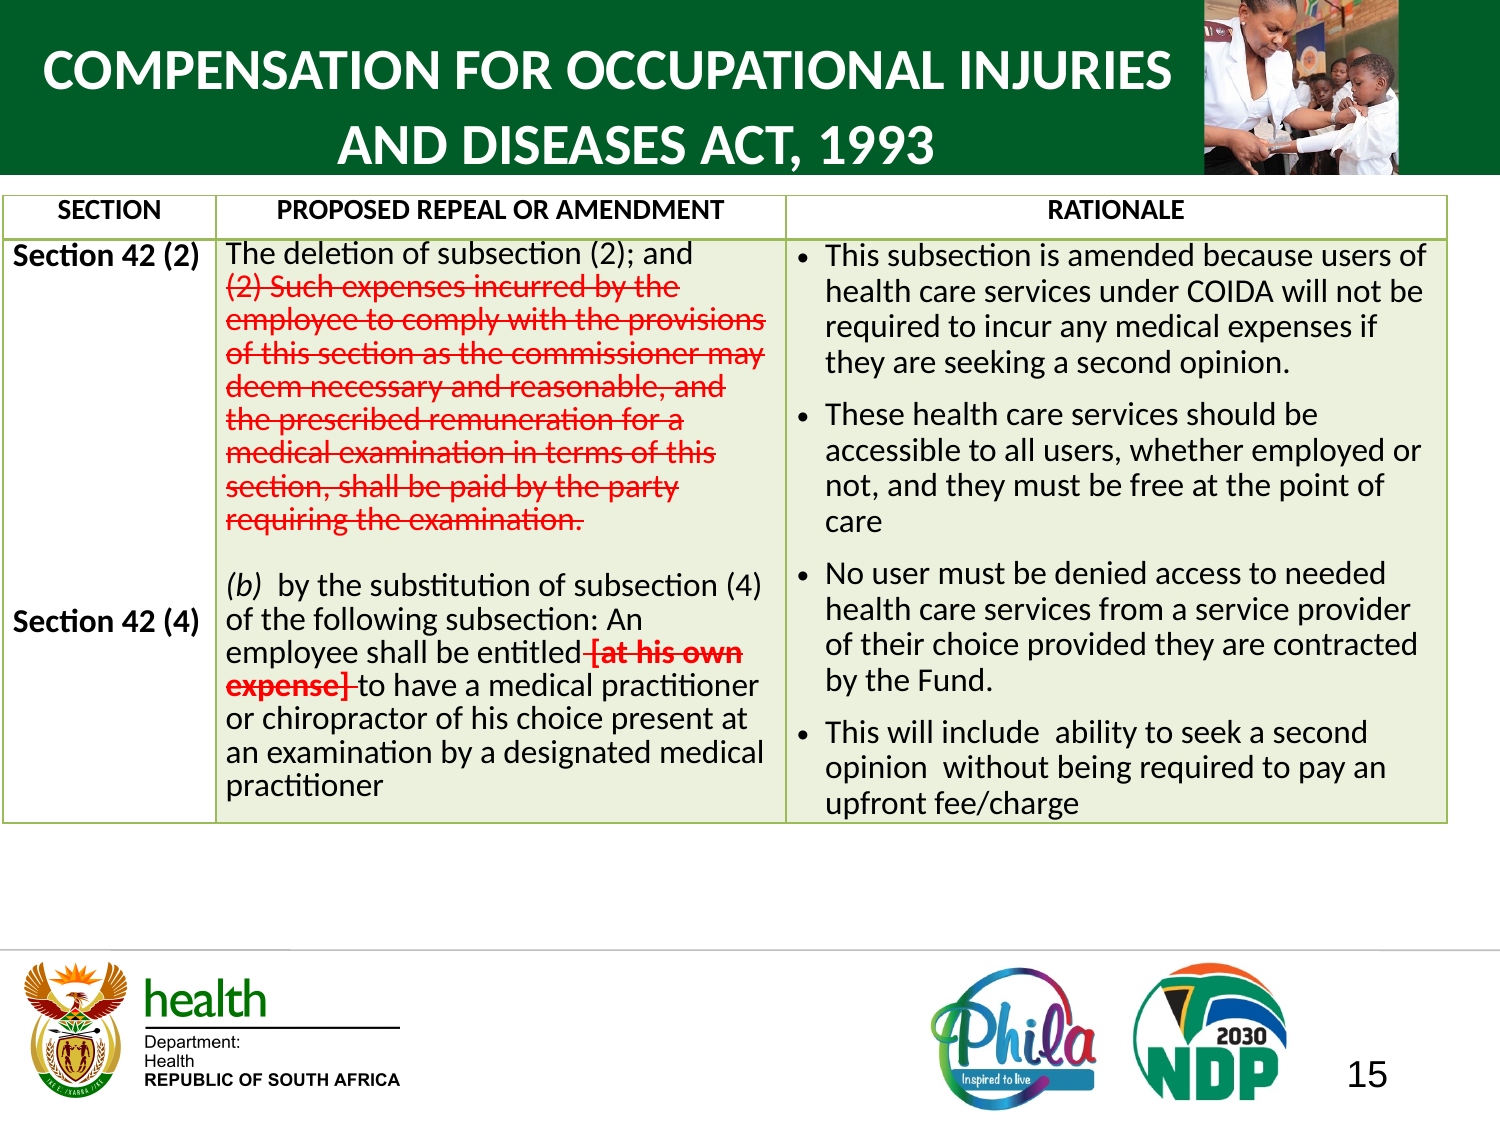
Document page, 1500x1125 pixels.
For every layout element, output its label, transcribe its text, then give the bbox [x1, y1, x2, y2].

picture [1127, 952, 1302, 1125]
title COMPENSATION FOR OCCUPATIONAL INJURIES AND DISEASES ACT, 1993 [17, 19, 1199, 173]
table_cell This subsection is amended because users of health care services under COIDA will not be required to incur any medical expenses if they are seeking a second opinion. These health care services should be accessible to all users, whether employed or not, and they must be free at the point of care No user must be denied access to needed health care services from a service provider of their choice provided they are contracted by the Fund. This will include ability to seek a second opinion without being required to pay an upfront fee/charge [787, 241, 1446, 822]
table_header SECTION [4, 196, 215, 238]
picture [1204, 0, 1399, 175]
table_header RATIONALE [787, 196, 1446, 238]
picture [927, 964, 1103, 1114]
table_header PROPOSED REPEAL OR AMENDMENT [217, 196, 785, 238]
picture [24, 962, 400, 1098]
table_cell Section 42 (2) Section 42 (4) [4, 241, 215, 822]
table_cell The deletion of subsection (2); and (2) Such expenses incurred by the employee to comply with the provisions of this section as the commissioner may deem necessary and reasonable, and the prescribed remuneration for a medical examination in terms of this section, shall be paid by the party requiring the examination. (b) by the substitution of subsection (4) of the following subsection: An employee shall be entitled [at his own expense] to have a medical practitioner or chiropractor of his choice present at an examination by a designated medical practitioner [217, 241, 785, 822]
